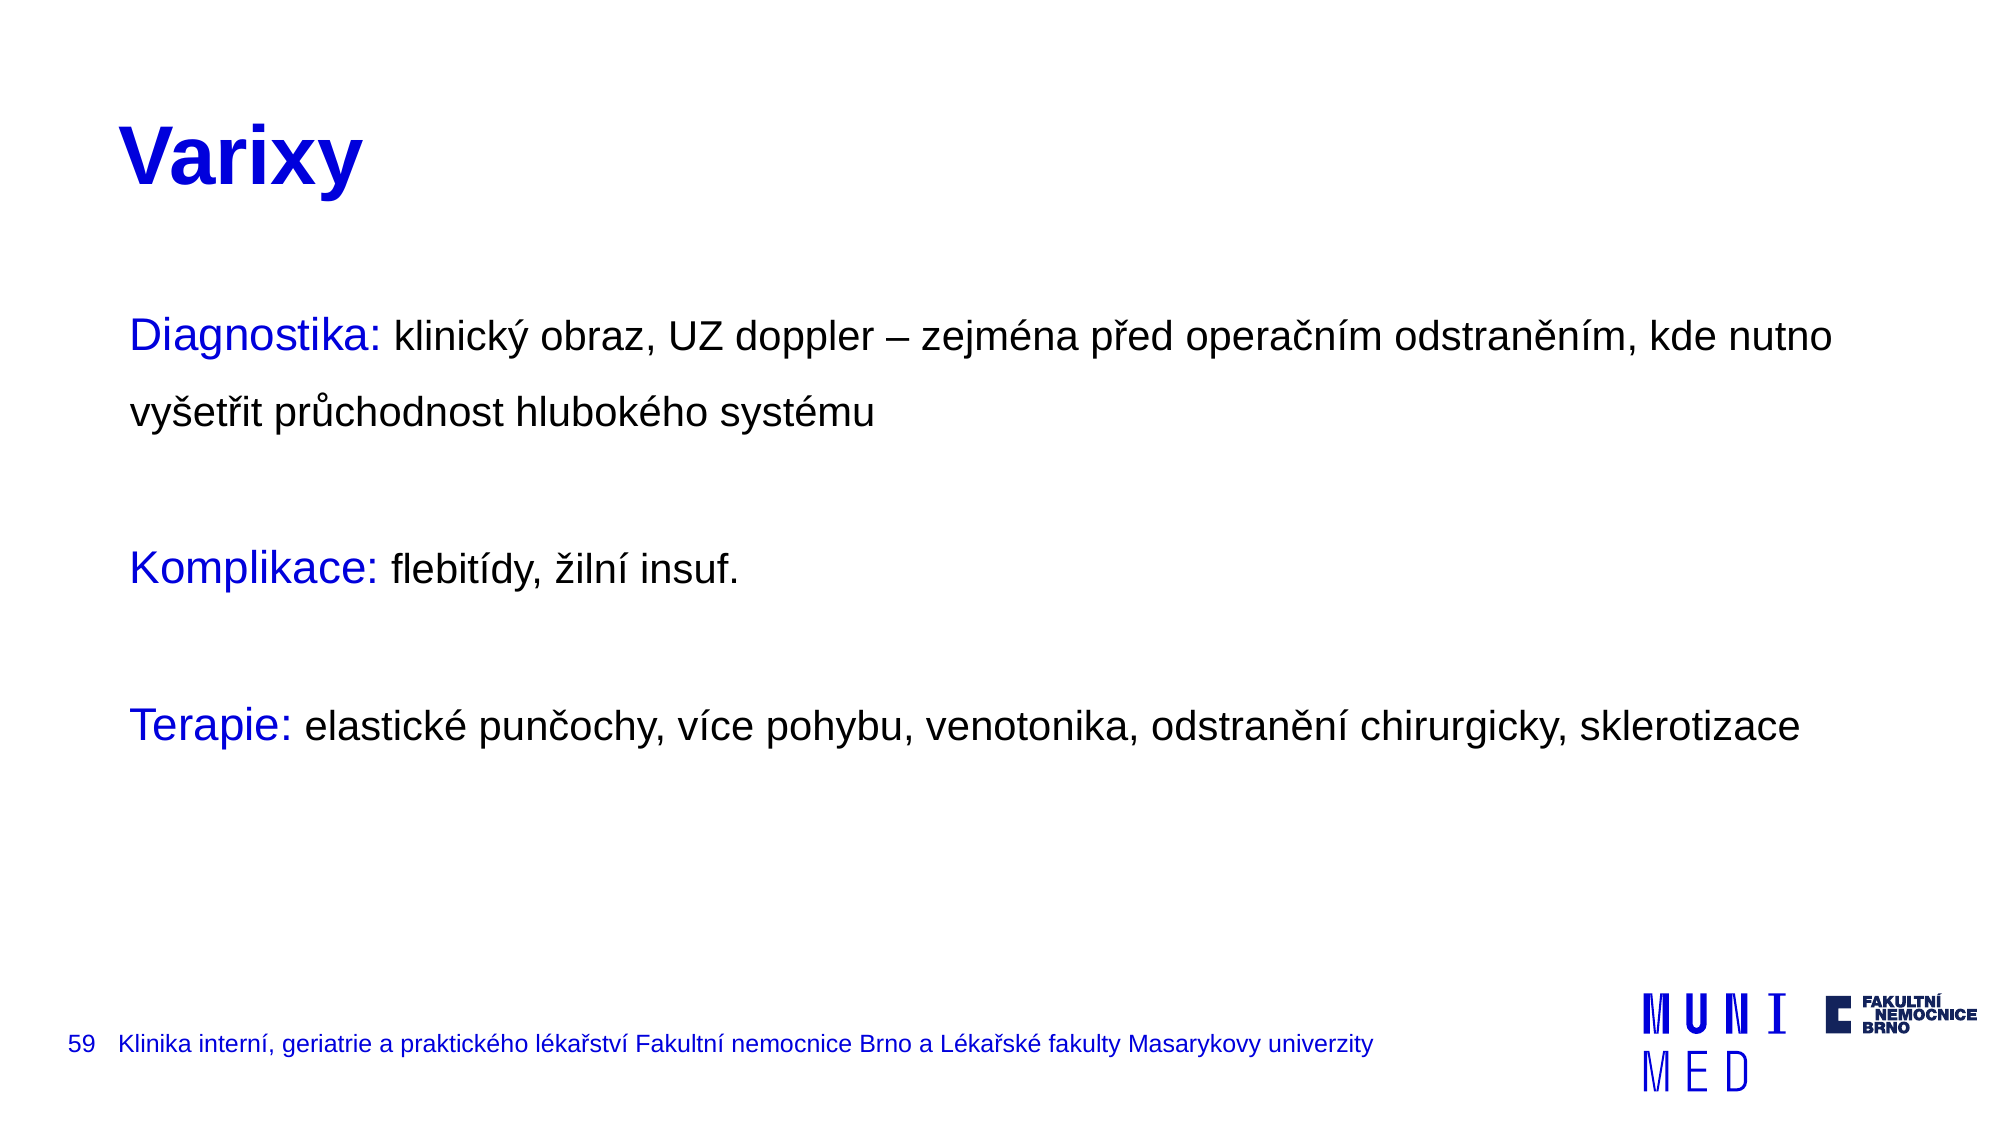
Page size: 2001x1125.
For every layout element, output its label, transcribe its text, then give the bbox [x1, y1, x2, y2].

title Varixy [118, 118, 1883, 193]
slide_number 59 [67, 1021, 110, 1063]
footer Klinika interní, geriatrie a praktického lékařství Fakultní nemocnice Brno a Lékařské fakulty Masarykovy univerzity [118, 1021, 1418, 1063]
list Diagnostika: klinický obraz, UZ doppler – zejména před operačním odstraněním, kde nutno vyšetřit průchodnost hlubokého systému Komplikace: flebitídy, žilní insuf. Terapie: elastické punčochy, více pohybu, venotonika, odstranění chirurgicky, sklerotizace [118, 277, 1883, 957]
